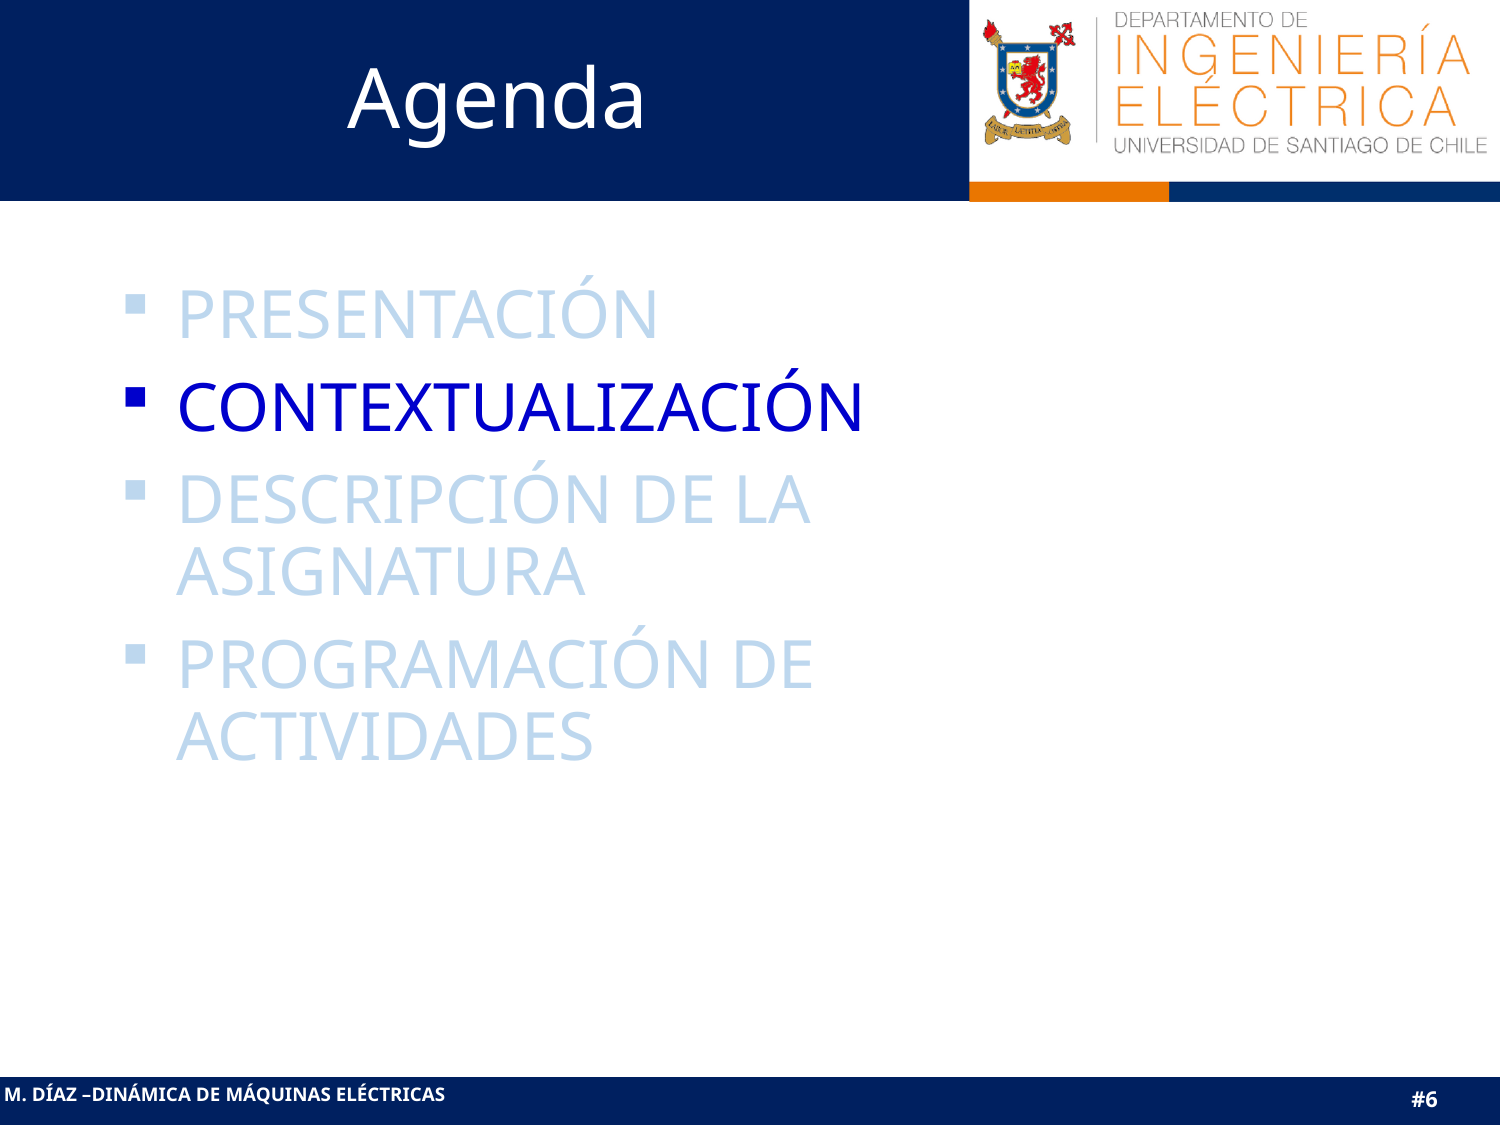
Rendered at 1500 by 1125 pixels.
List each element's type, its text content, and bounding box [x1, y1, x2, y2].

picture [969, 0, 1500, 209]
title Agenda [0, 40, 997, 162]
list Presentación Contextualización Descripción de la Asignatura Programación de Actividades [105, 273, 1199, 814]
